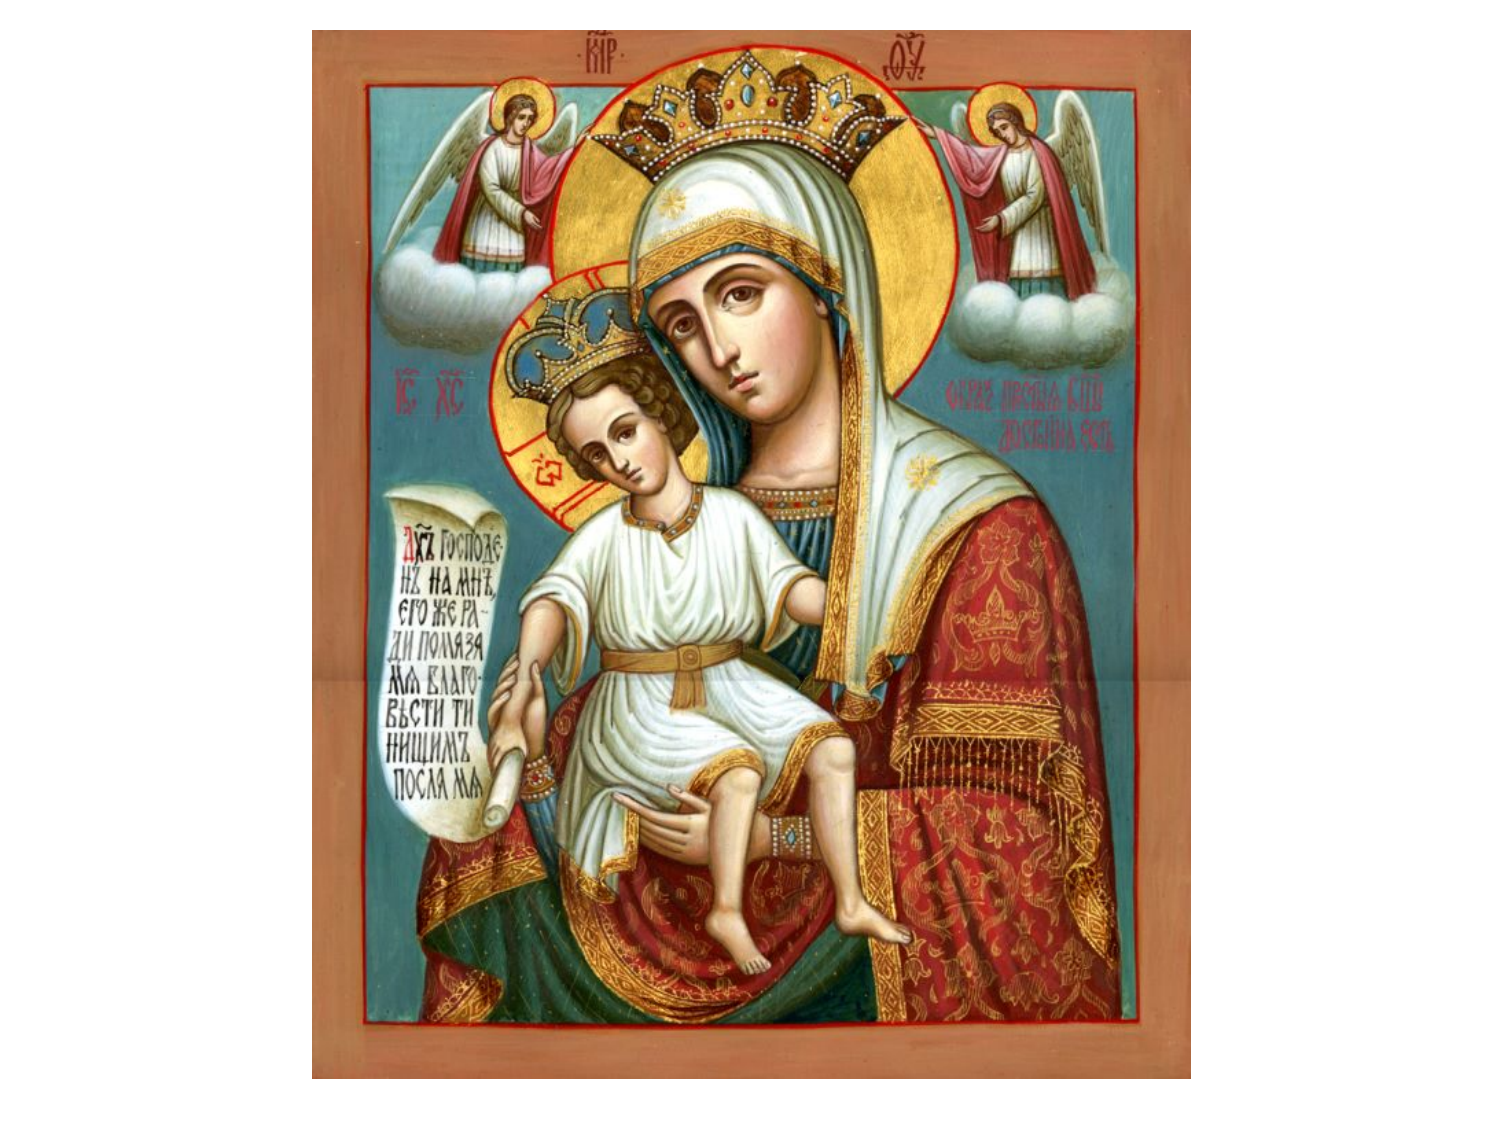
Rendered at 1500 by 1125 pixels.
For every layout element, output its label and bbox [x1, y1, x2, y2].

picture [312, 30, 1192, 1080]
